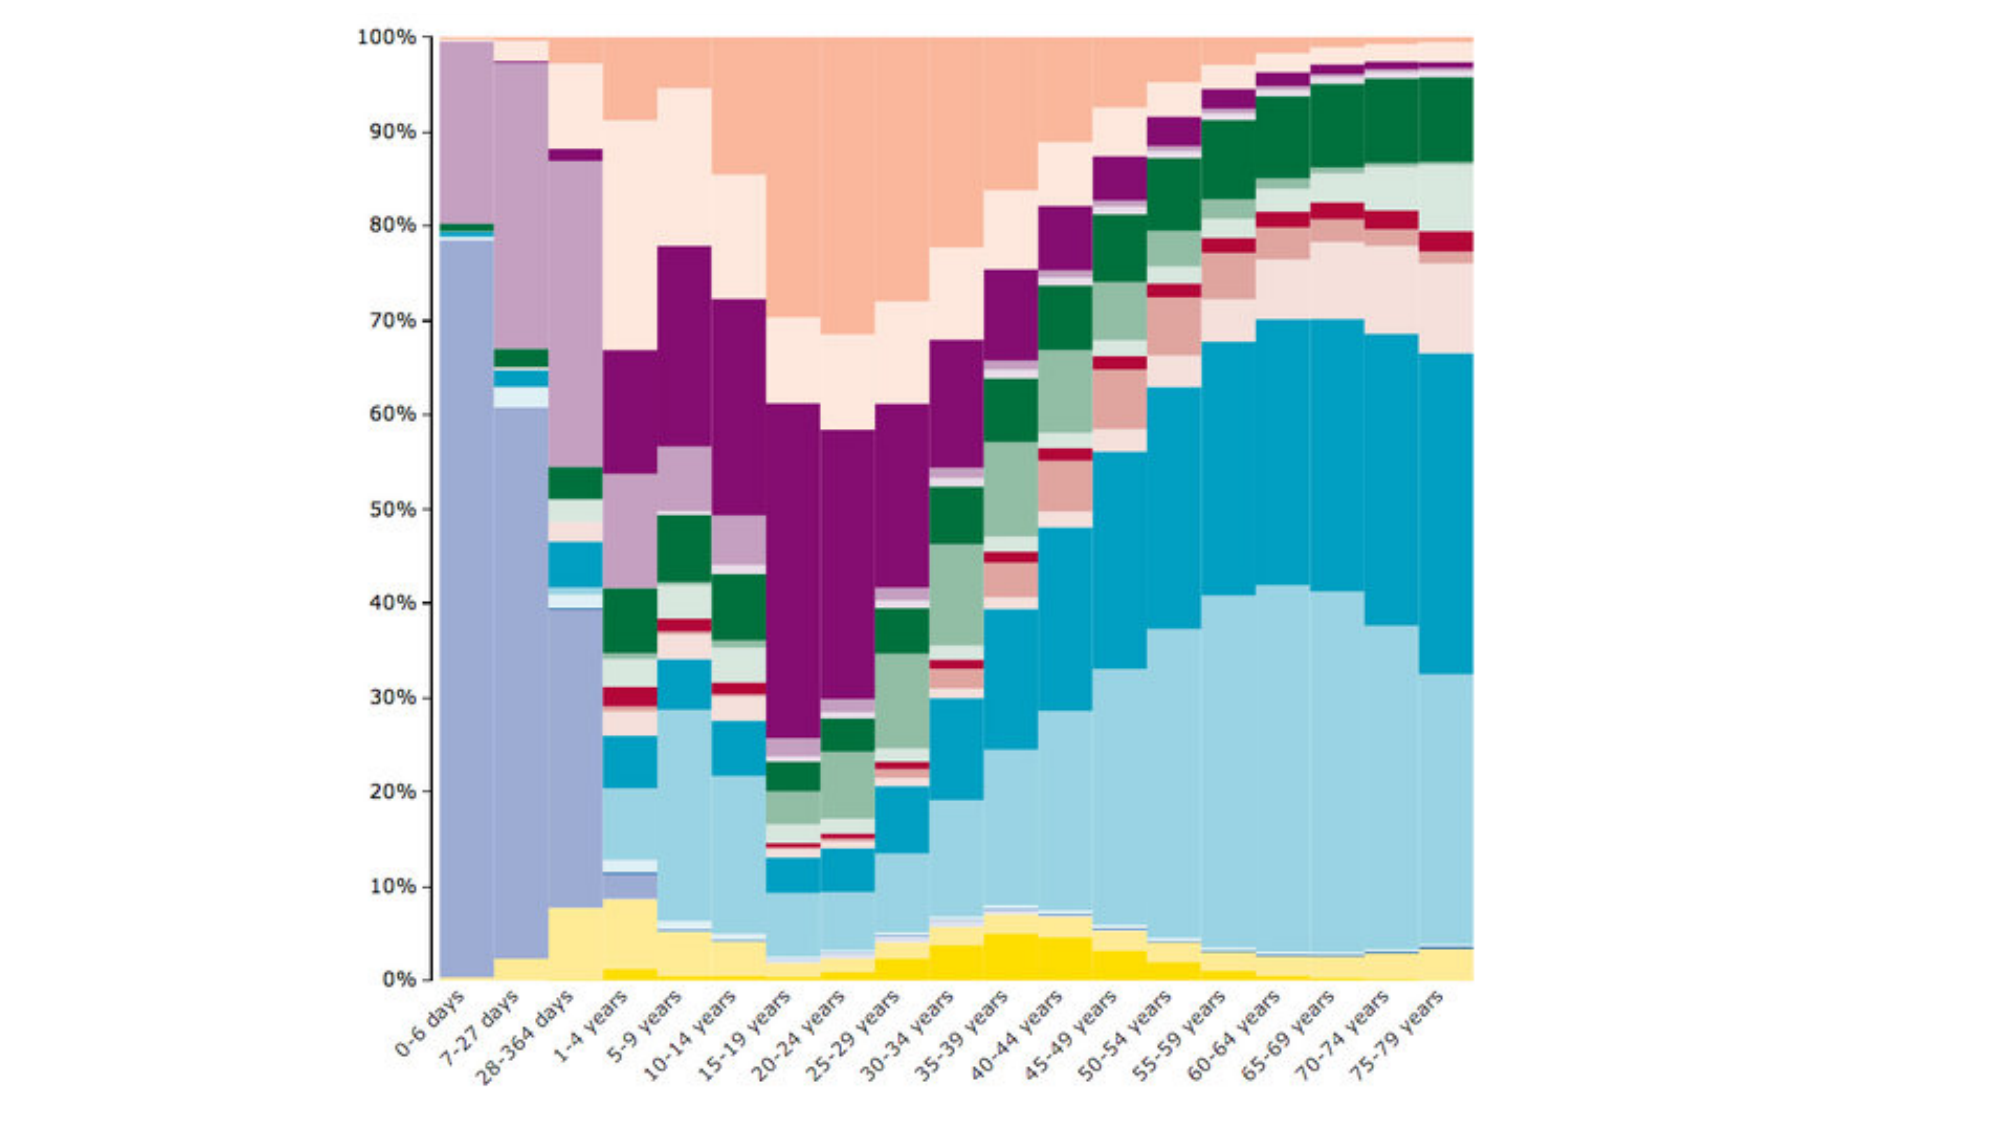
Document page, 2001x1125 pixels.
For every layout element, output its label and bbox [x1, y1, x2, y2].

picture [357, 13, 1479, 1105]
